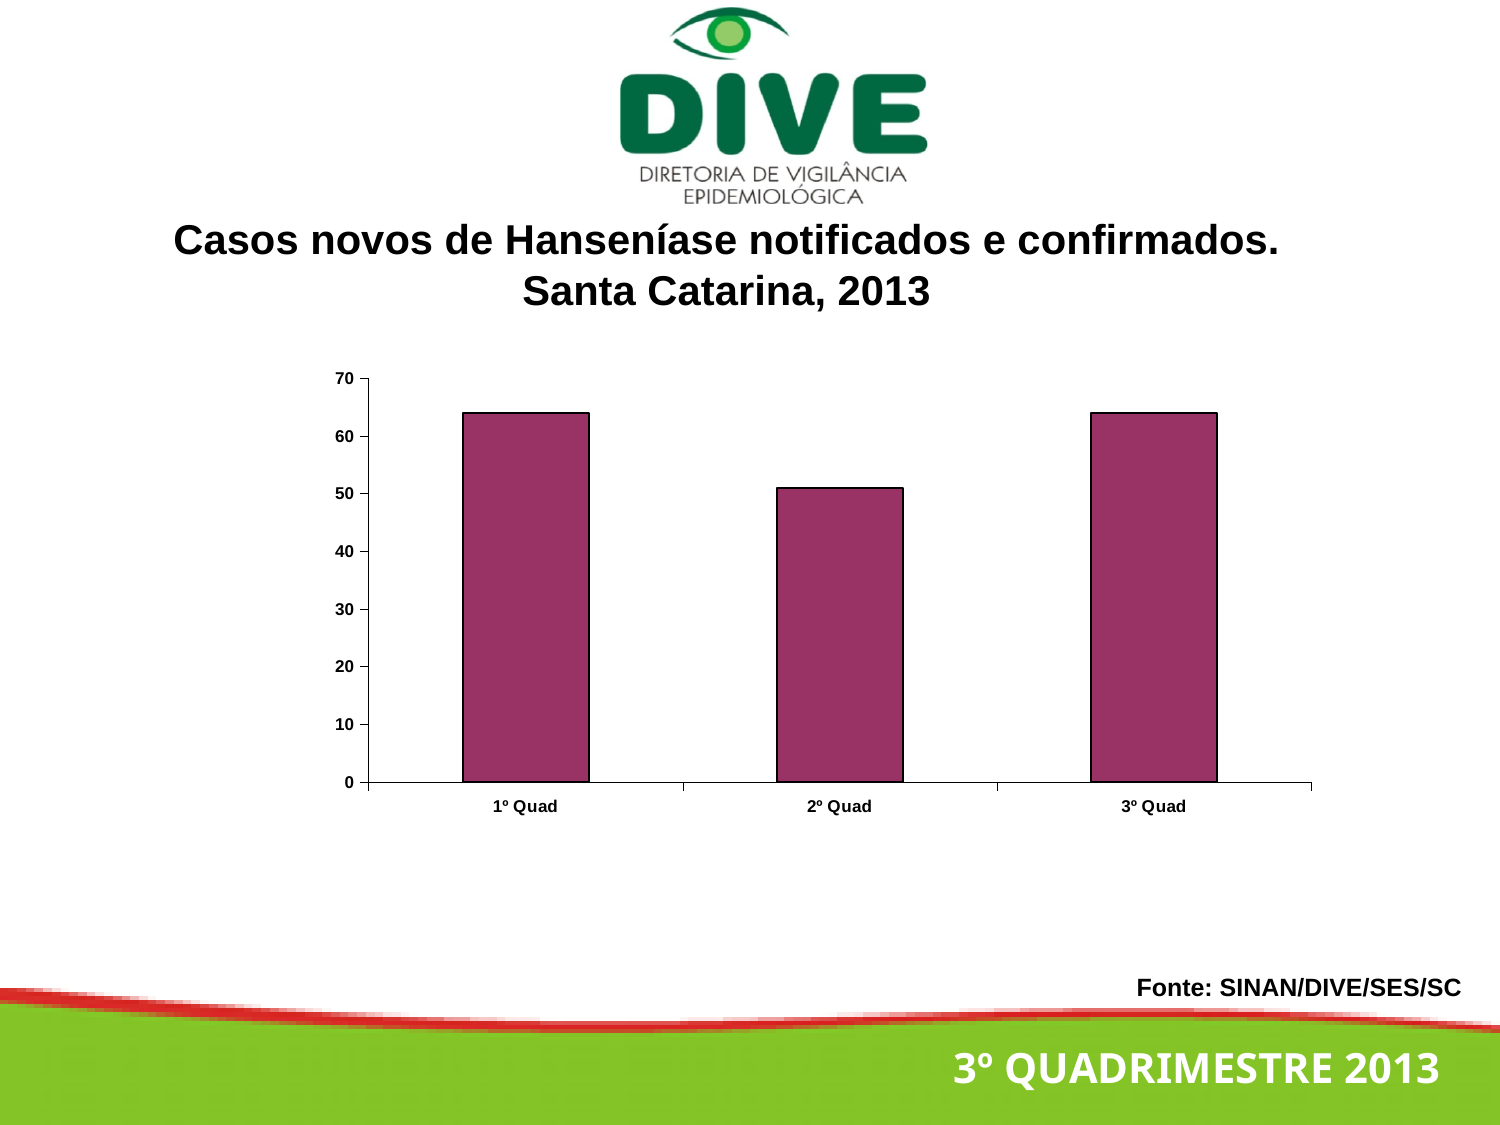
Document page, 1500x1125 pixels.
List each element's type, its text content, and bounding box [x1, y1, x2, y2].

text_box Casos novos de Hanseníase notificados e confirmados. Santa Catarina, 2013 [88, 155, 1376, 321]
picture [0, 988, 1500, 1125]
text_box Fonte: SINAN/DIVE/SES/SC [1121, 964, 1500, 1009]
text_box 3º QUADRIMESTRE 2013 [939, 1034, 1459, 1100]
picture [619, 6, 928, 204]
chart [147, 326, 1341, 941]
